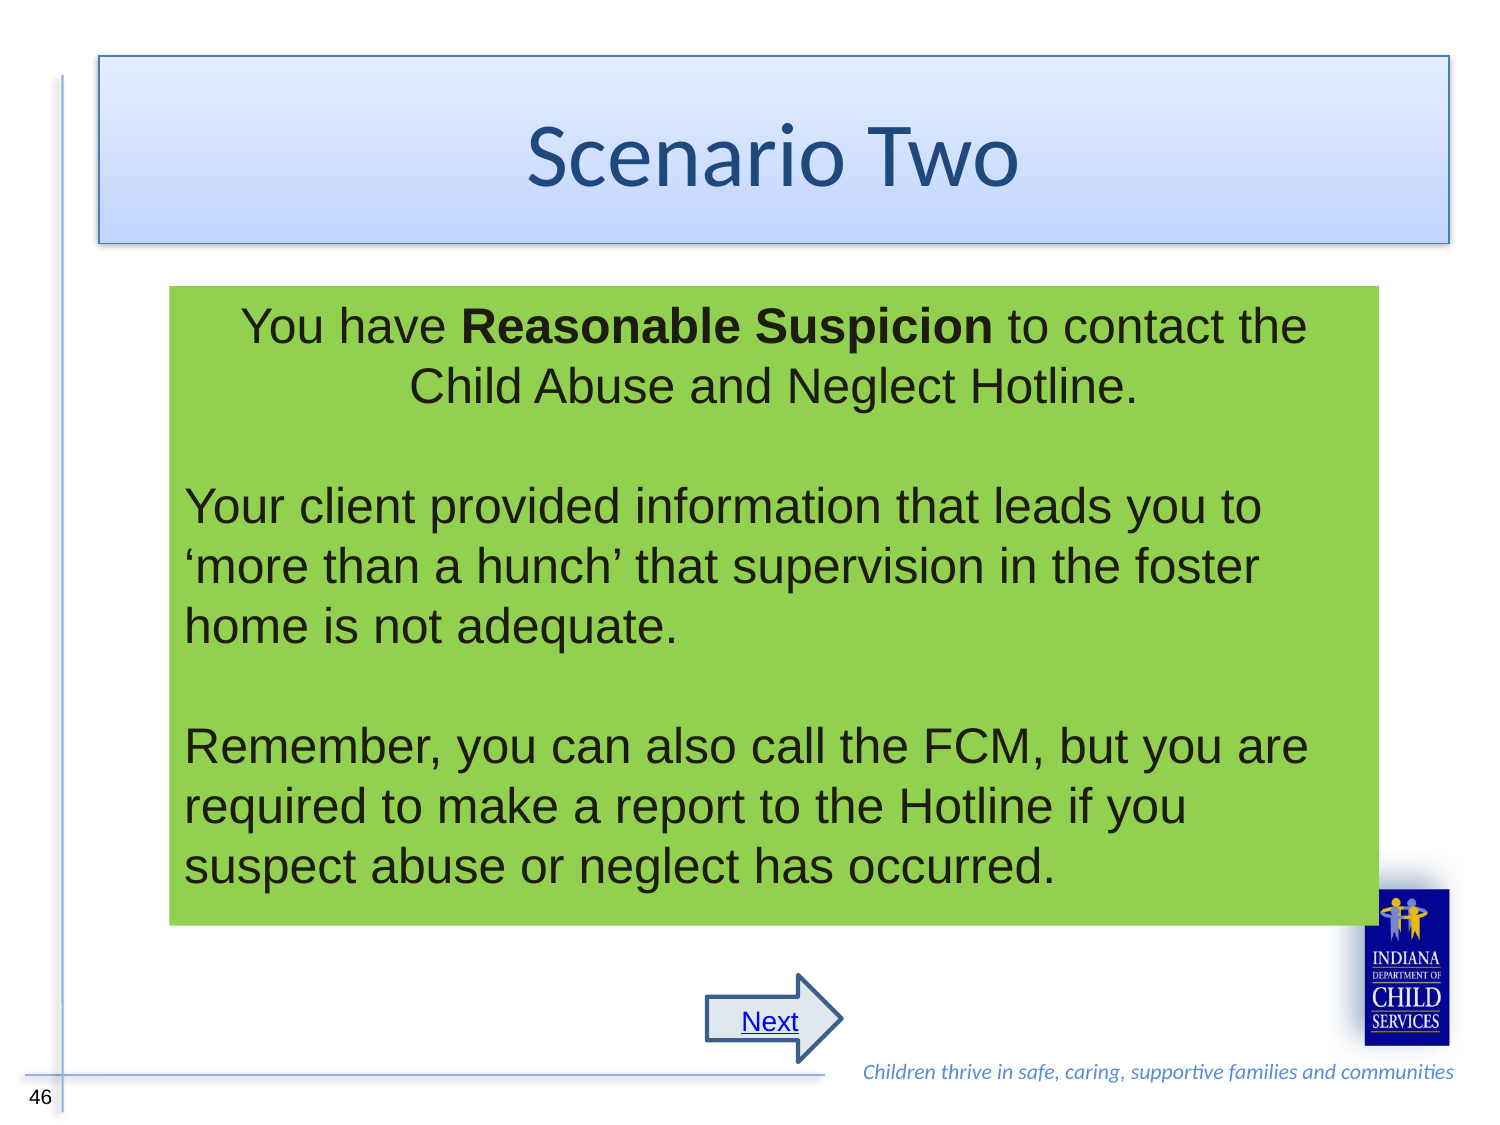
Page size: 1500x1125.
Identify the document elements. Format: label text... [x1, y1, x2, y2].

text_box 46 [14, 1076, 68, 1117]
text_box Scenario Two [98, 55, 1450, 244]
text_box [706, 974, 842, 1063]
picture [1362, 887, 1452, 1053]
text_box You have Reasonable Suspicion to contact the Child Abuse and Neglect Hotline. Your client provided information that leads you to ‘more than a hunch’ that supervision in the foster home is not adequate. Remember, you can also call the FCM, but you are required to make a report to the Hotline if you suspect abuse or neglect has occurred. [169, 286, 1379, 926]
